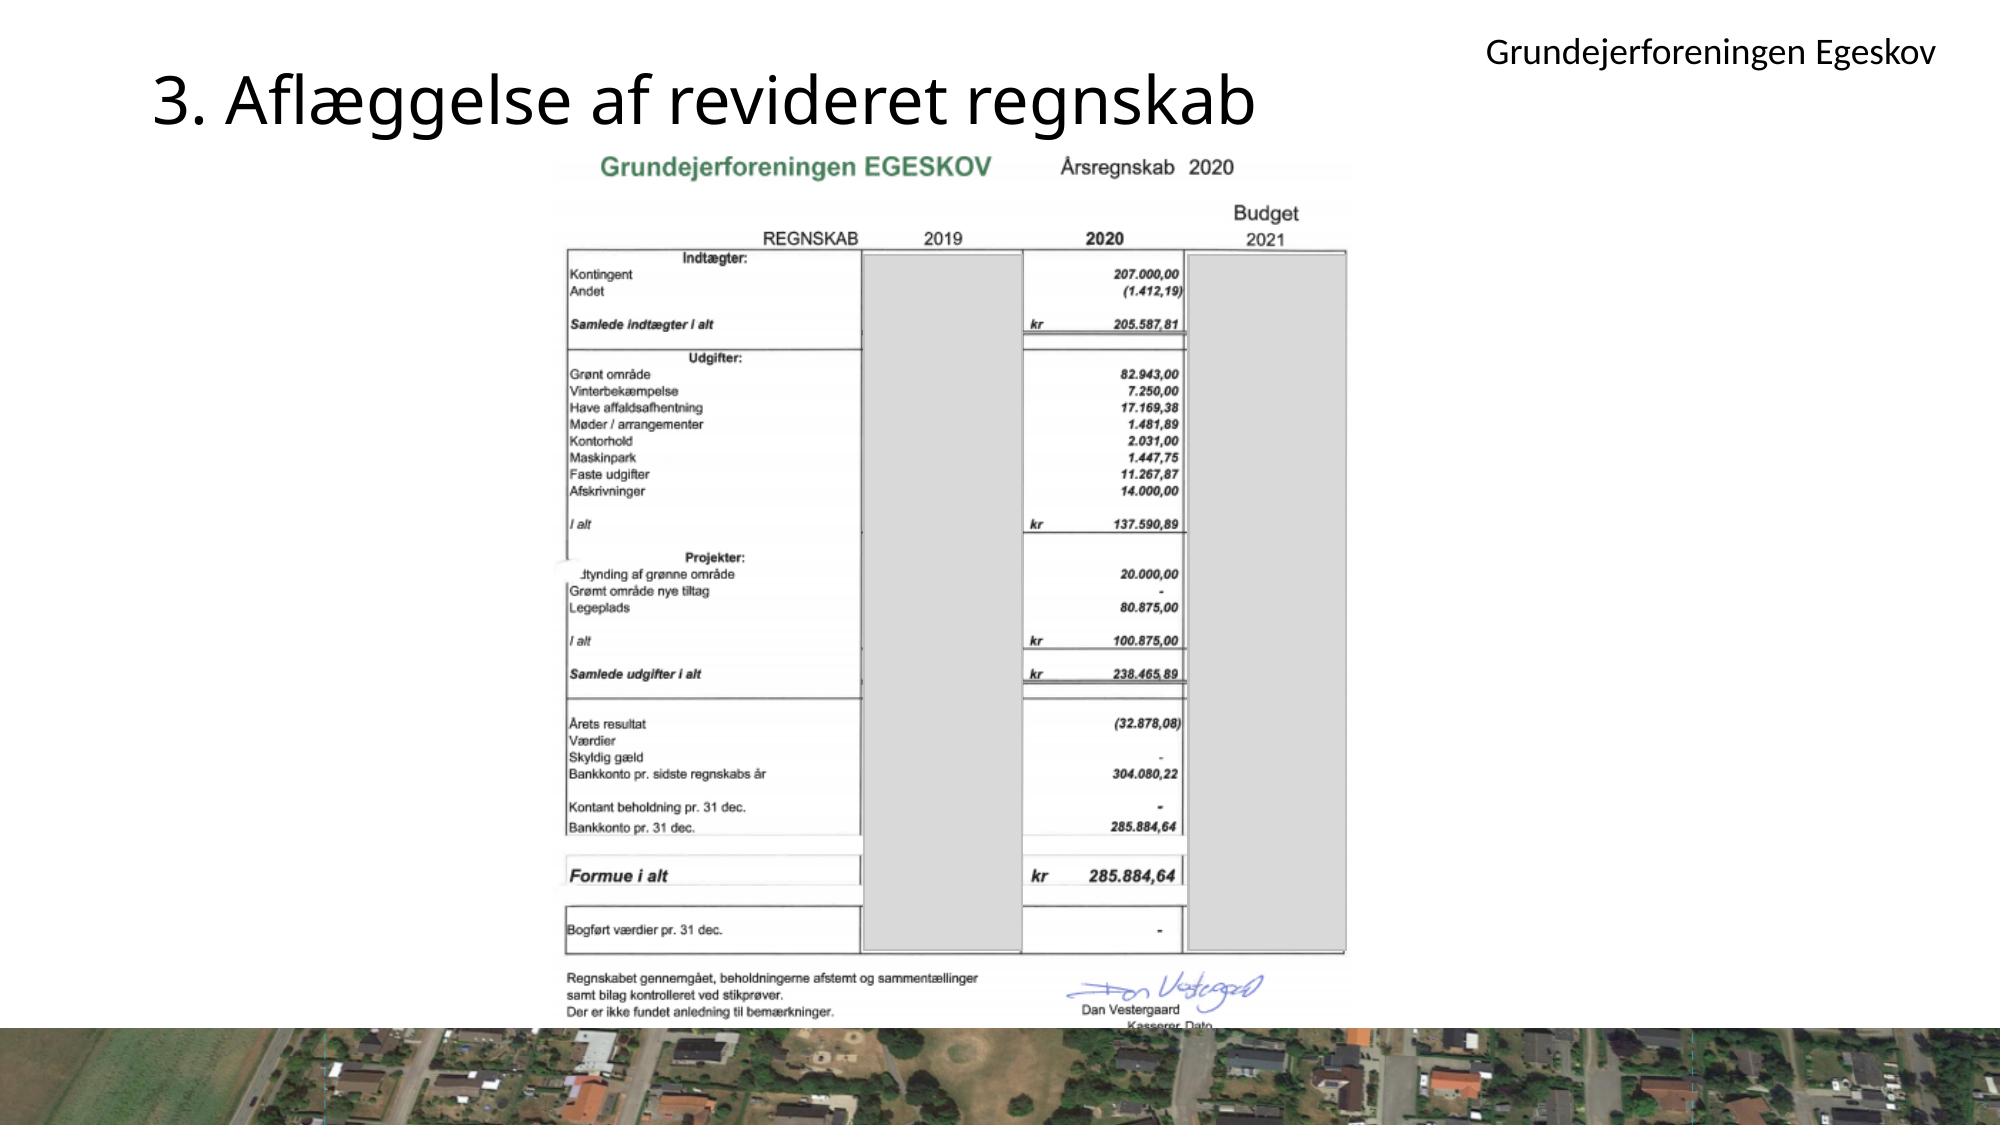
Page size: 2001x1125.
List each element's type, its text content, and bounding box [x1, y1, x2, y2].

text_box Grundejerforeningen Egeskov [1471, 19, 1979, 80]
title 3. Aflæggelse af revideret regnskab [137, 59, 1863, 146]
picture [0, 145, 2000, 1125]
